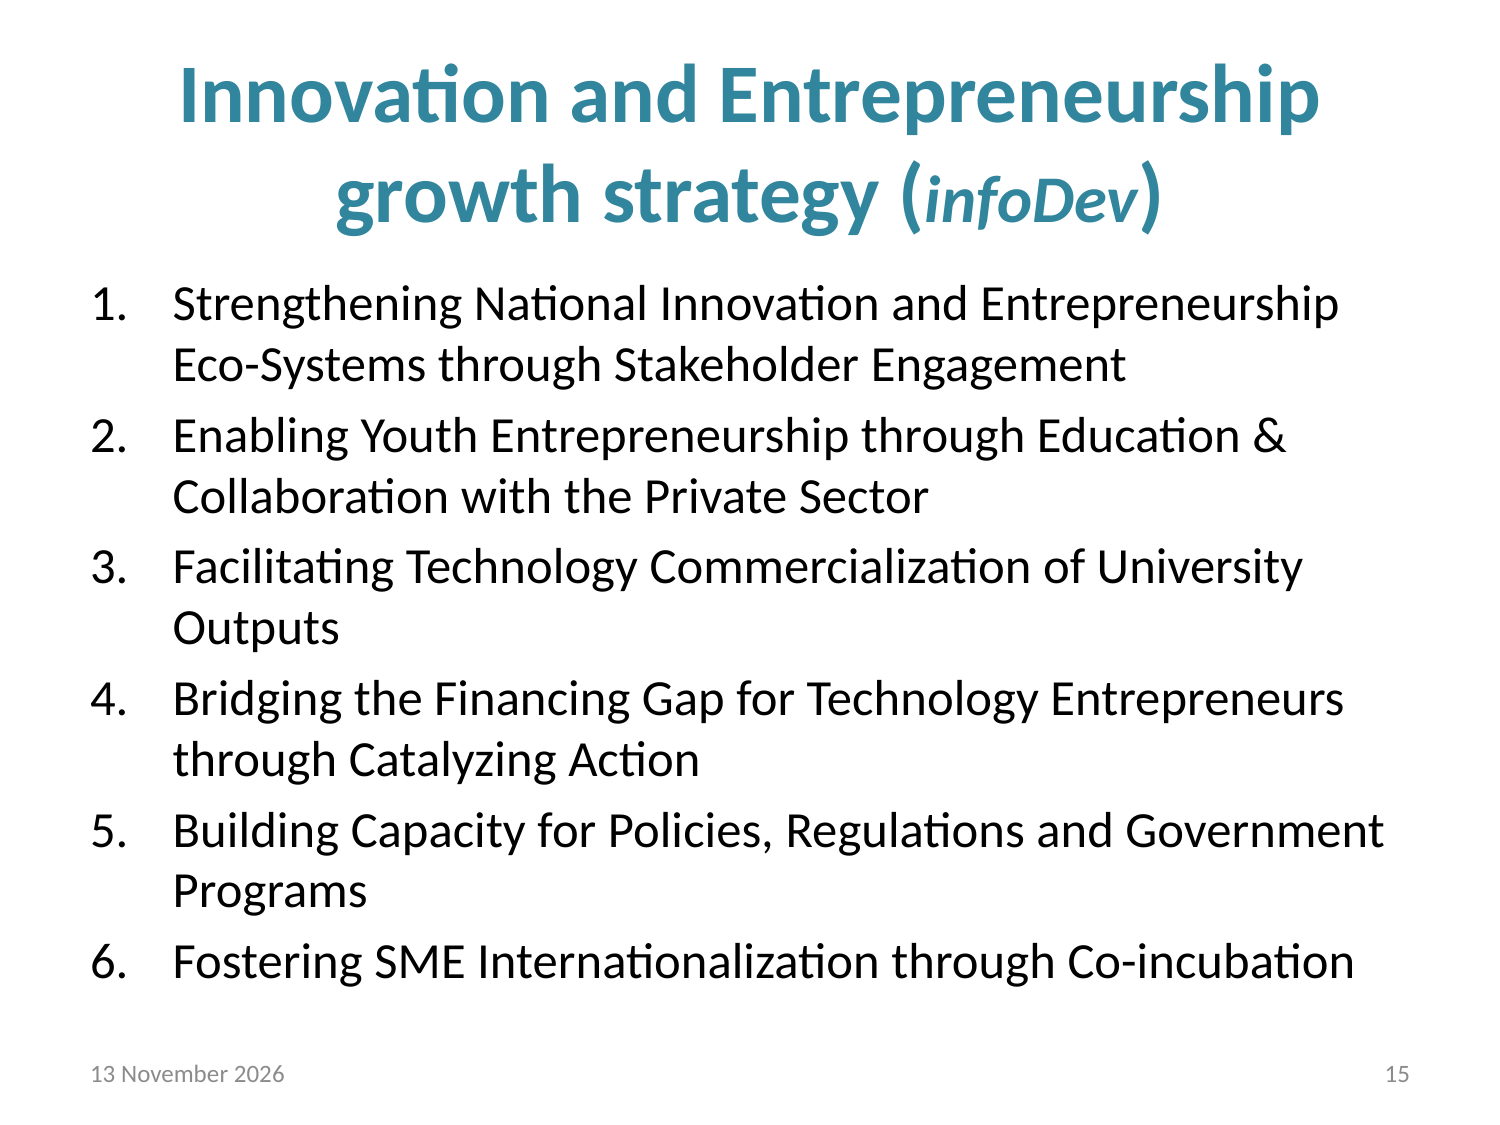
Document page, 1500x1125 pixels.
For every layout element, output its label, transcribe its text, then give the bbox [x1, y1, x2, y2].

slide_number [75, 1042, 425, 1103]
slide_number 15 [1074, 1042, 1425, 1103]
list Strengthening National Innovation and Entrepreneurship Eco-Systems through Stakeholder Engagement Enabling Youth Entrepreneurship through Education & Collaboration with the Private Sector Facilitating Technology Commercialization of University Outputs Bridging the Financing Gap for Technology Entrepreneurs through Catalyzing Action Building Capacity for Policies, Regulations and Government Programs Fostering SME Internationalization through Co-incubation [75, 262, 1425, 1005]
title Innovation and Entrepreneurship growth strategy (infoDev) [75, 45, 1425, 233]
